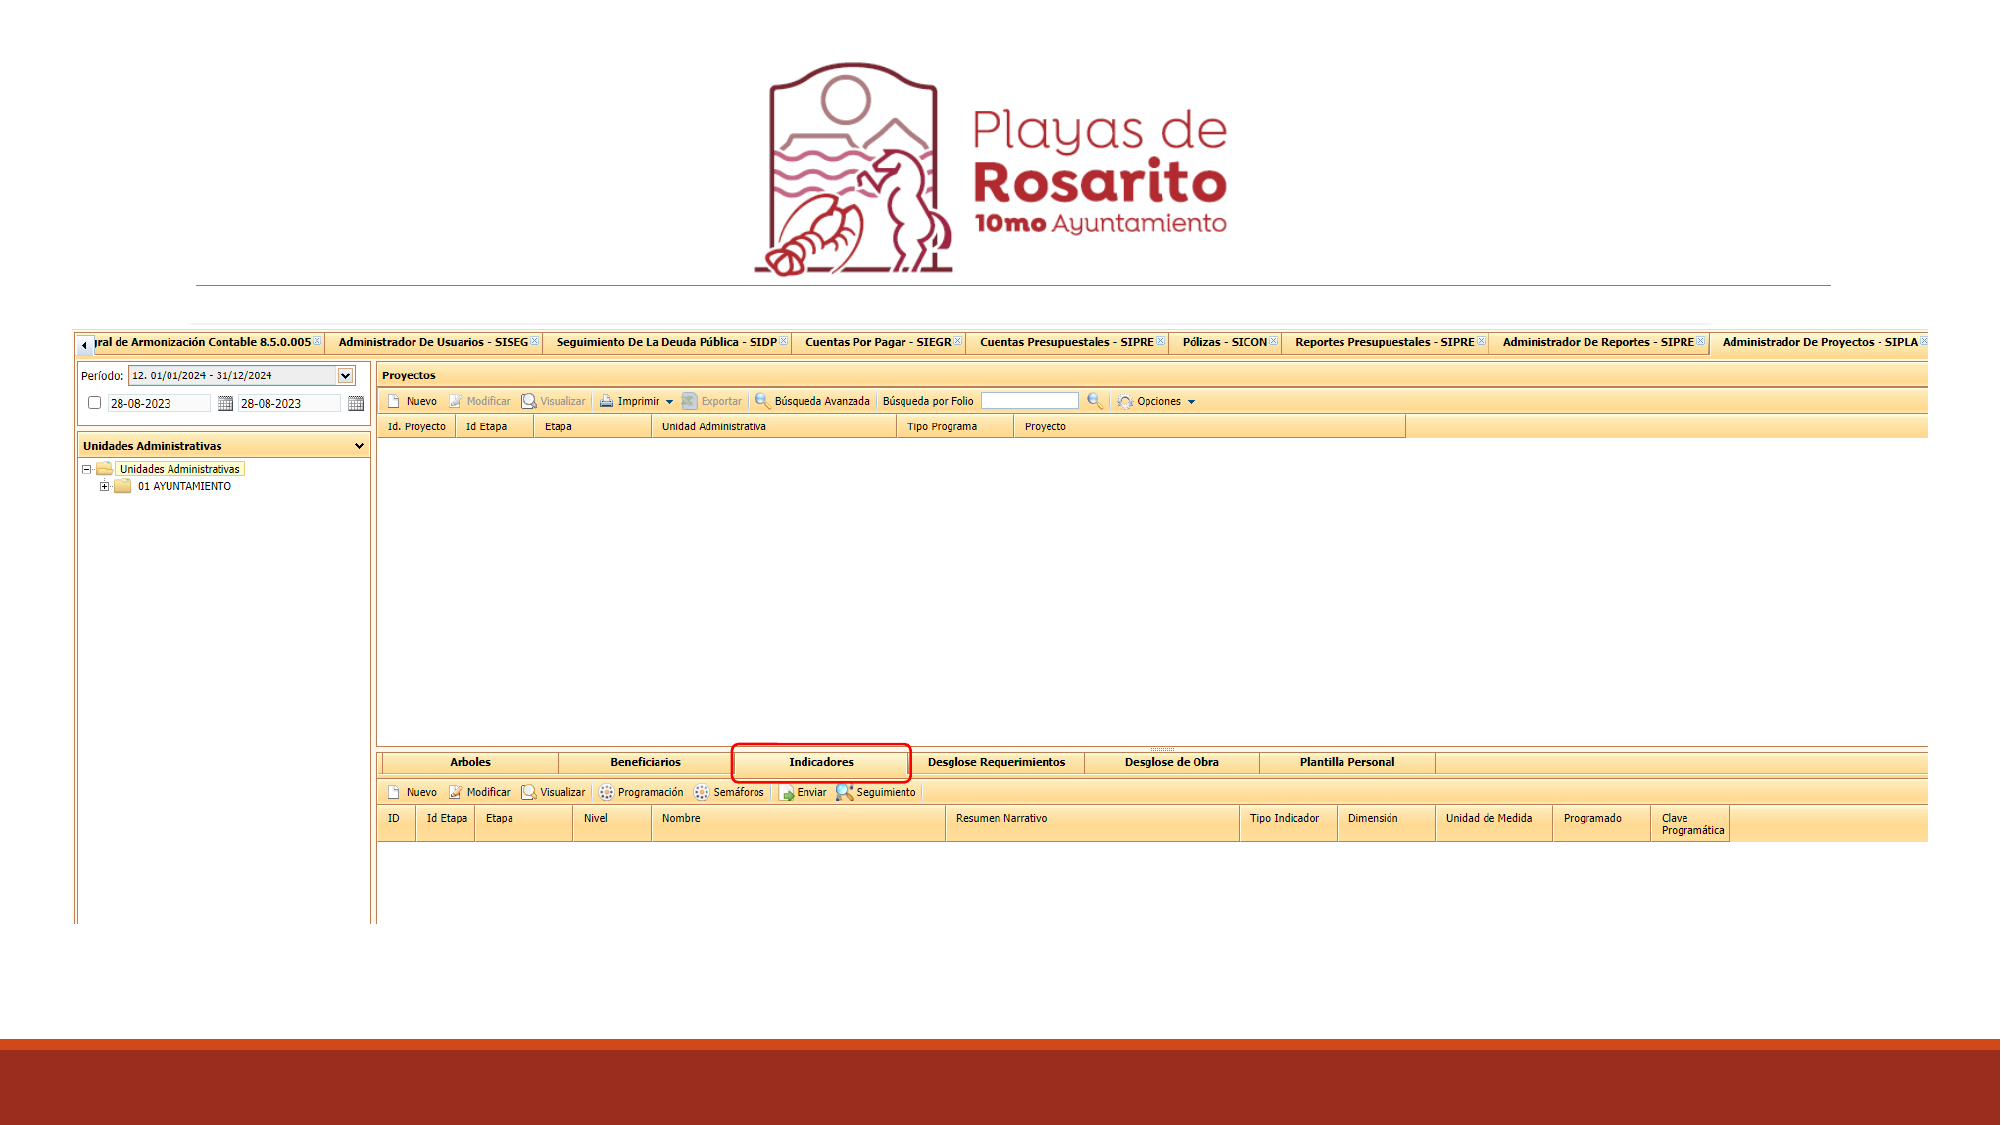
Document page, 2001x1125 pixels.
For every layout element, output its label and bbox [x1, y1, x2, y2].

picture [72, 323, 1928, 925]
picture [743, 54, 1256, 280]
